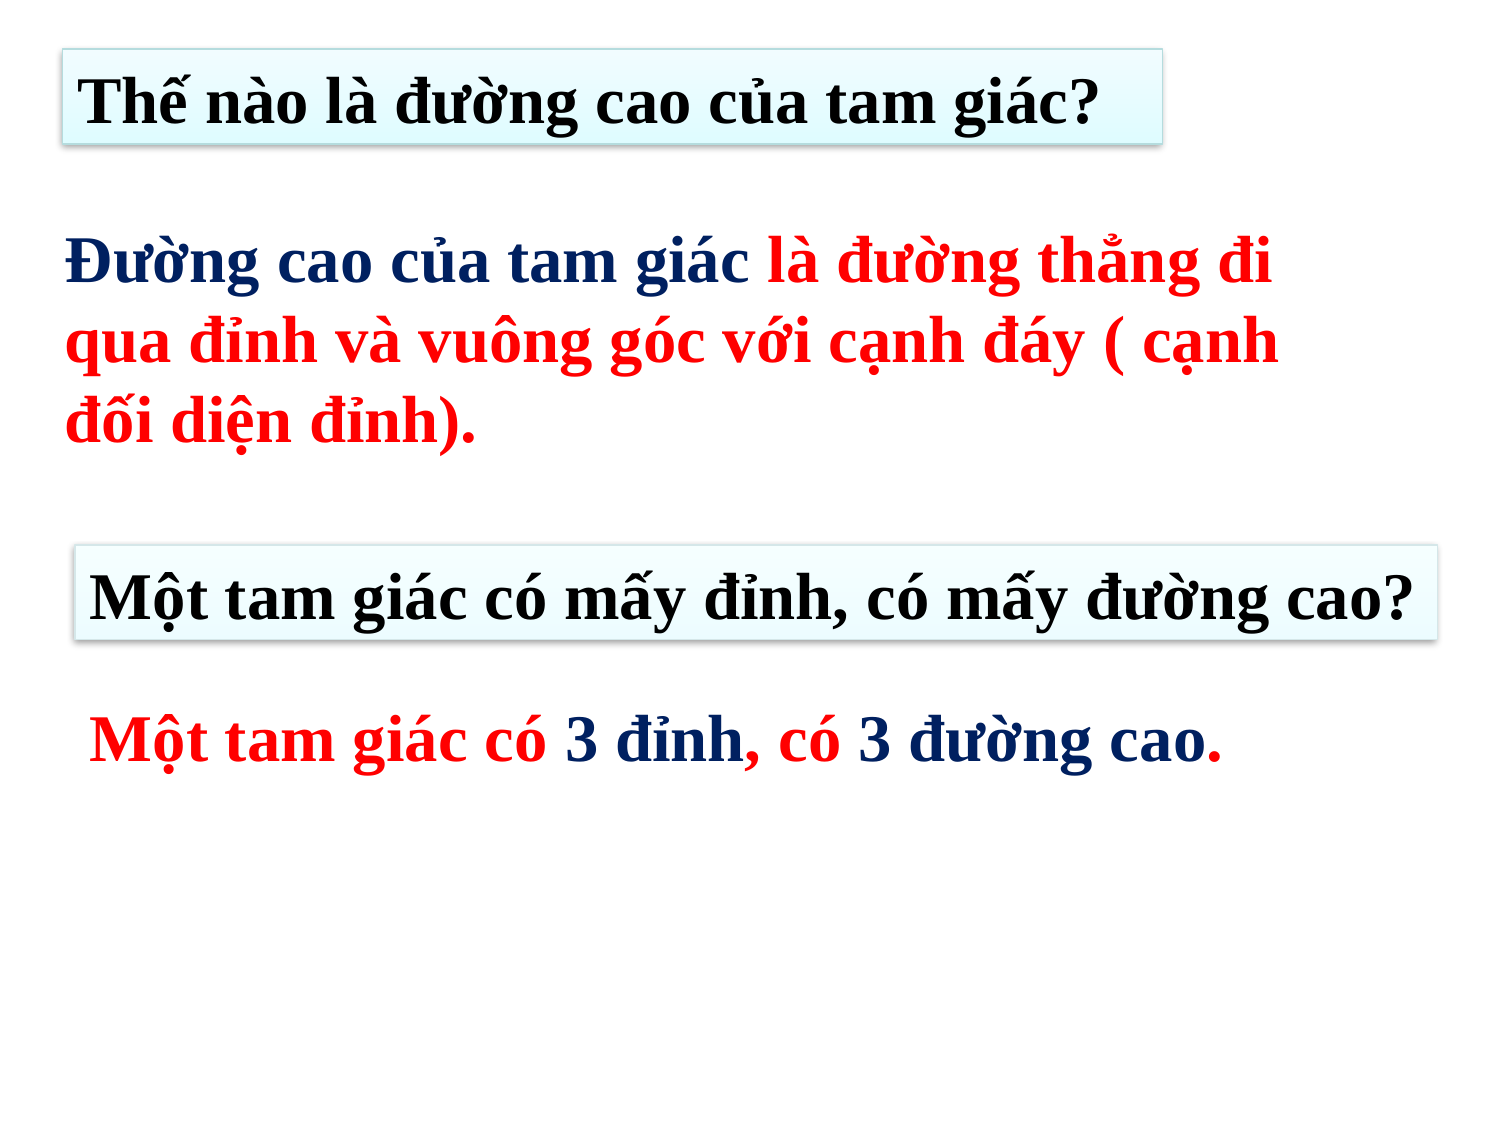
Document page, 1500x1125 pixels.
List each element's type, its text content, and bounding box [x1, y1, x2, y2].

text_box Đường cao của tam giác là đường thẳng đi qua đỉnh và vuông góc với cạnh đáy ( cạnh đối diện đỉnh). [49, 208, 1400, 464]
text_box Một tam giác có 3 đỉnh, có 3 đường cao. [74, 687, 1425, 943]
text_box Một tam giác có mấy đỉnh, có mấy đường cao? [74, 544, 1438, 640]
text_box Thế nào là đường cao của tam giác? [62, 48, 1163, 145]
